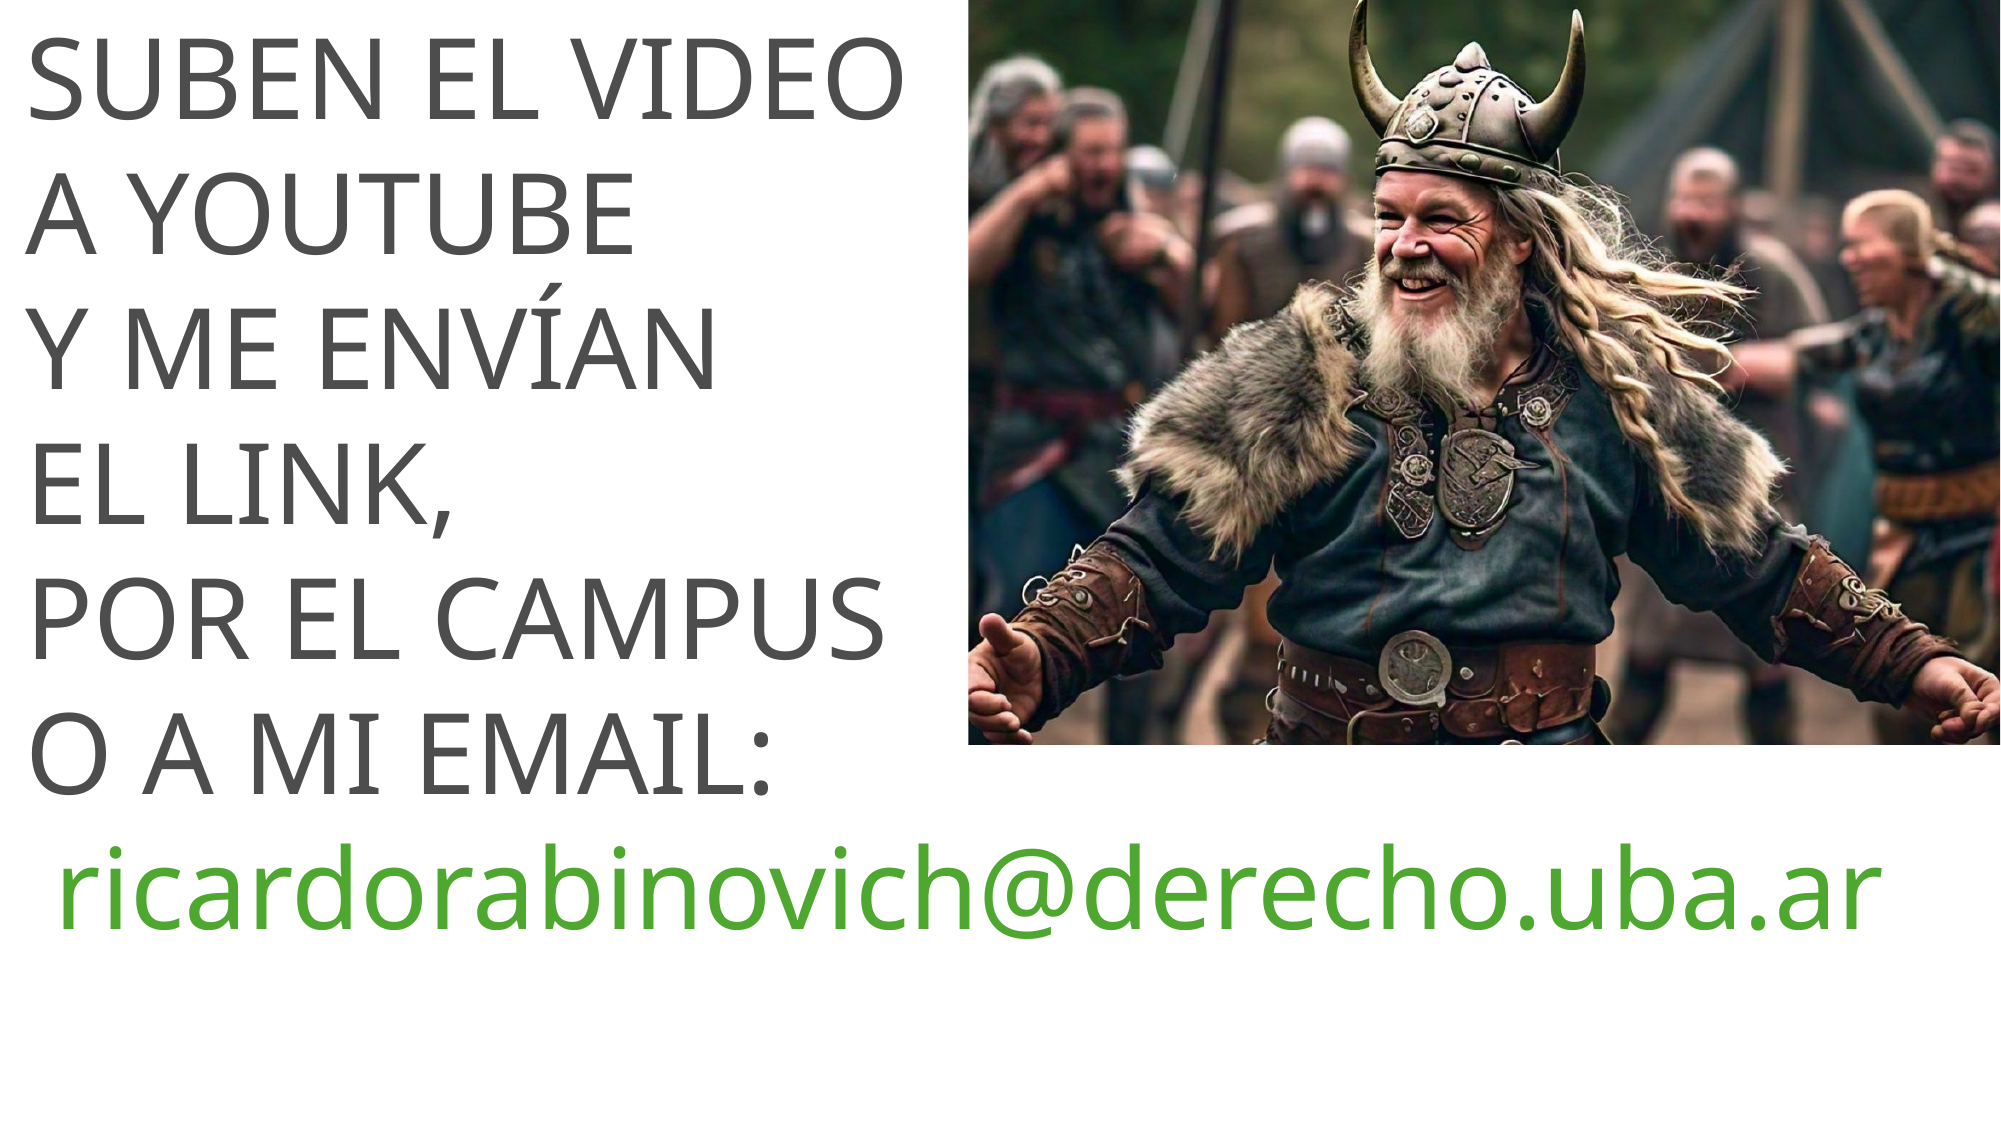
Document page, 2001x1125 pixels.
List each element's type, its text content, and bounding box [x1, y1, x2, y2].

picture [967, 0, 2001, 746]
text_box SUBEN EL VIDEO A YOUTUBE Y ME ENVÍAN EL LINK, POR EL CAMPUS O A MI EMAIL: ricardorabinovich@derecho.uba.ar [10, 0, 2000, 960]
